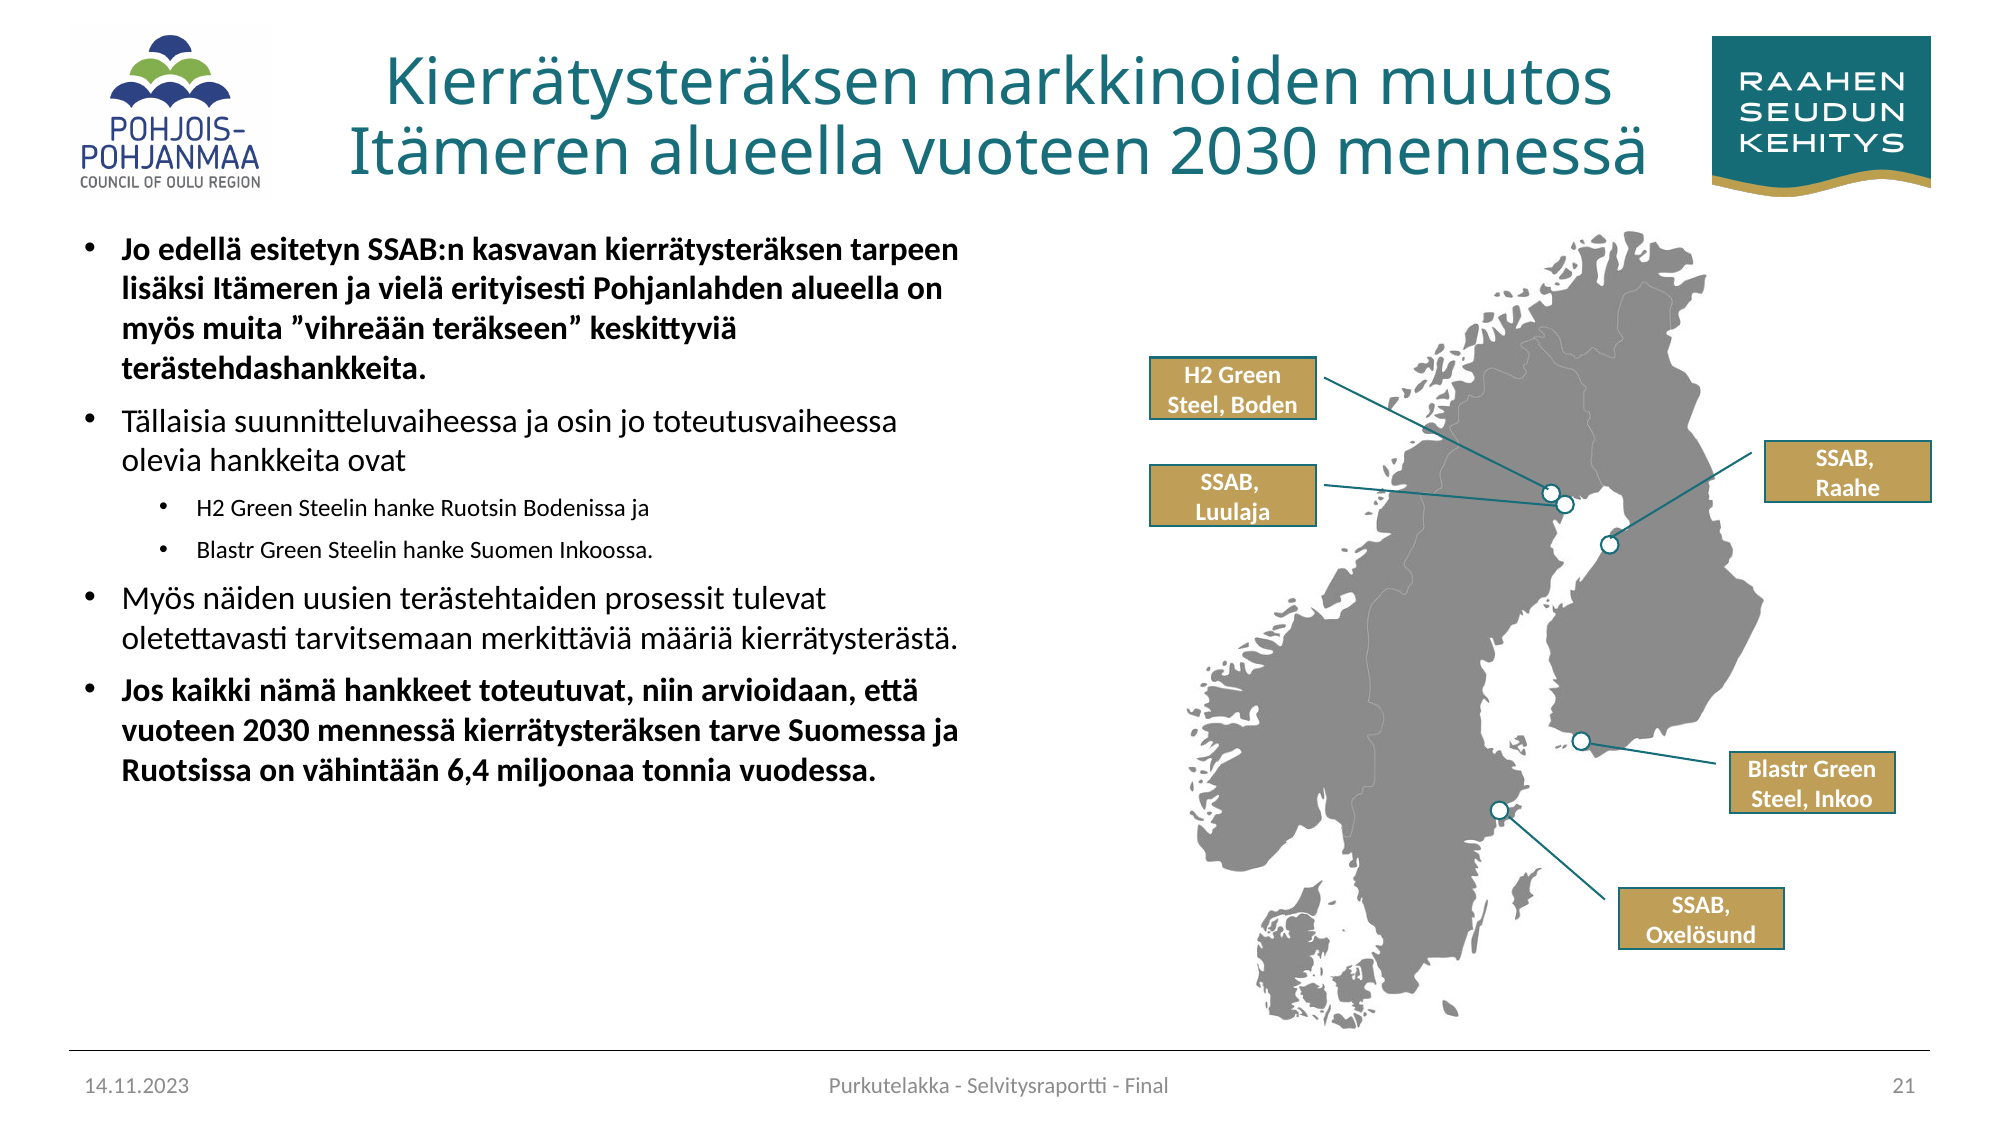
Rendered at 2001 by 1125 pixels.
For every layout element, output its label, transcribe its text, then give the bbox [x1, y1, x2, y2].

list Jo edellä esitetyn SSAB:n kasvavan kierrätysteräksen tarpeen lisäksi Itämeren ja vielä erityisesti Pohjanlahden alueella on myös muita ”vihreään teräkseen” keskittyviä terästehdashankkeita. Tällaisia suunnitteluvaiheessa ja osin jo toteutusvaiheessa olevia hankkeita ovat H2 Green Steelin hanke Ruotsin Bodenissa ja Blastr Green Steelin hanke Suomen Inkoossa. Myös näiden uusien terästehtaiden prosessit tulevat oletettavasti tarvitsemaan merkittäviä määriä kierrätysterästä. Jos kaikki nämä hankkeet toteutuvat, niin arvioidaan, että vuoteen 2030 mennessä kierrätysteräksen tarve Suomessa ja Ruotsissa on vähintään 6,4 miljoonaa tonnia vuodessa. [69, 219, 988, 1029]
text_box Blastr Green Steel, Inkoo [1780, 751, 1896, 814]
footer Purkutelakka - Selvitysraportti - Final [499, 1065, 1500, 1103]
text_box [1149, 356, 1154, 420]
picture [1712, 36, 1931, 198]
title Kierrätysteräksen markkinoiden muutos Itämeren alueella vuoteen 2030 mennessä [332, 37, 1668, 200]
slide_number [69, 1065, 471, 1103]
text_box SSAB, Luulaja [1149, 464, 1154, 527]
text_box SSAB, Raahe [1780, 440, 1932, 503]
slide_number 21 [1528, 1065, 1931, 1103]
picture [69, 24, 271, 200]
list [1154, 219, 1780, 1041]
text_box SSAB, Oxelösund [1780, 887, 1785, 950]
